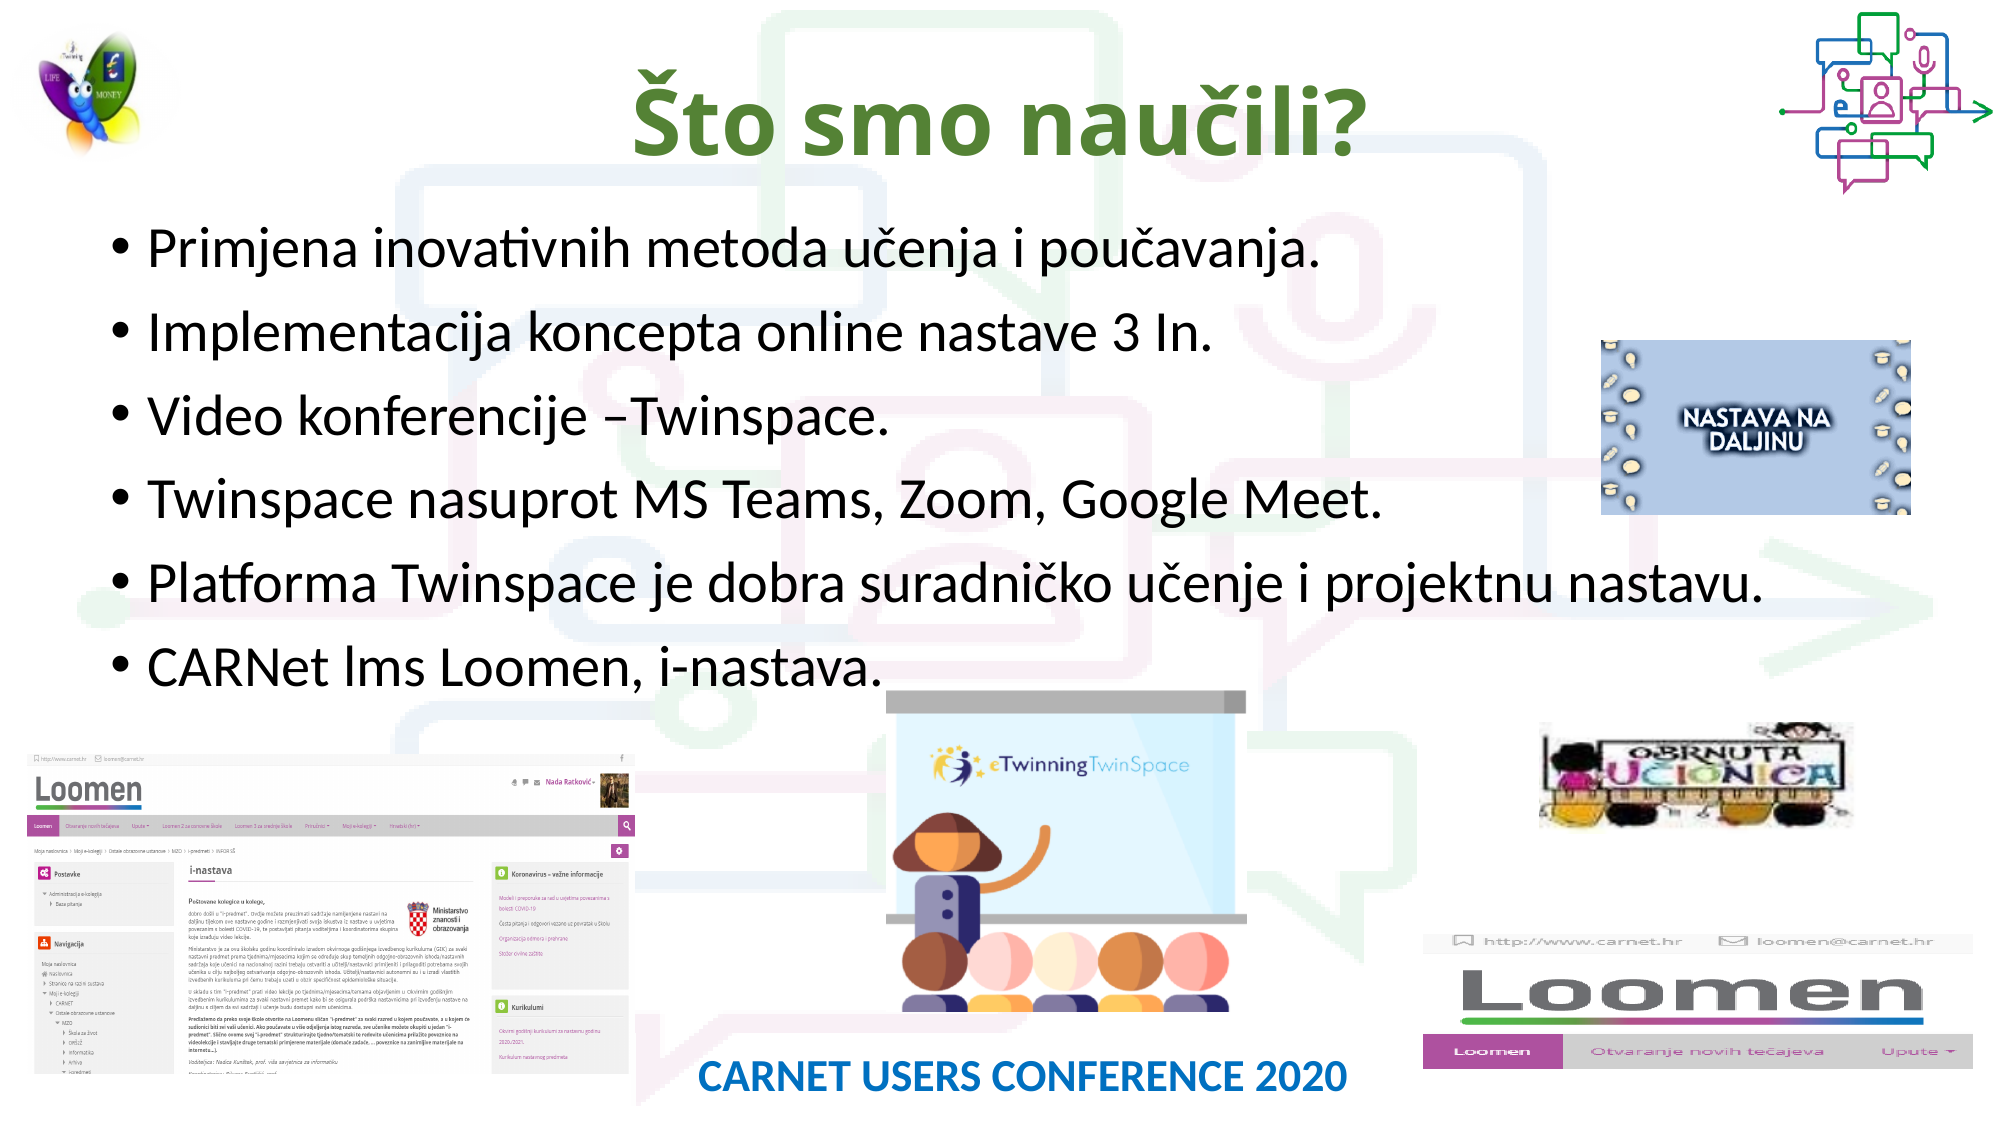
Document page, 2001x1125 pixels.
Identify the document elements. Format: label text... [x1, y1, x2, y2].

list Primjena inovativnih metoda učenja i poučavanja. Implementacija koncepta online nastave 3 In. Video konferencije –Twinspace. Twinspace nasuprot MS Teams, Zoom, Google Meet. Platforma Twinspace je dobra suradničko učenje i projektnu nastavu. CARNet lms Loomen, i-nastava. [95, 210, 1821, 924]
picture [6, 20, 185, 165]
picture [1539, 722, 1857, 834]
text_box CARNET USERS CONFERENCE 2020 [523, 1038, 1524, 1109]
picture [1770, 10, 2000, 197]
picture [27, 754, 635, 1074]
picture [1423, 934, 1974, 1089]
title Što smo naučili? [137, 16, 1863, 235]
picture [1601, 340, 1911, 515]
picture [886, 690, 1247, 1012]
